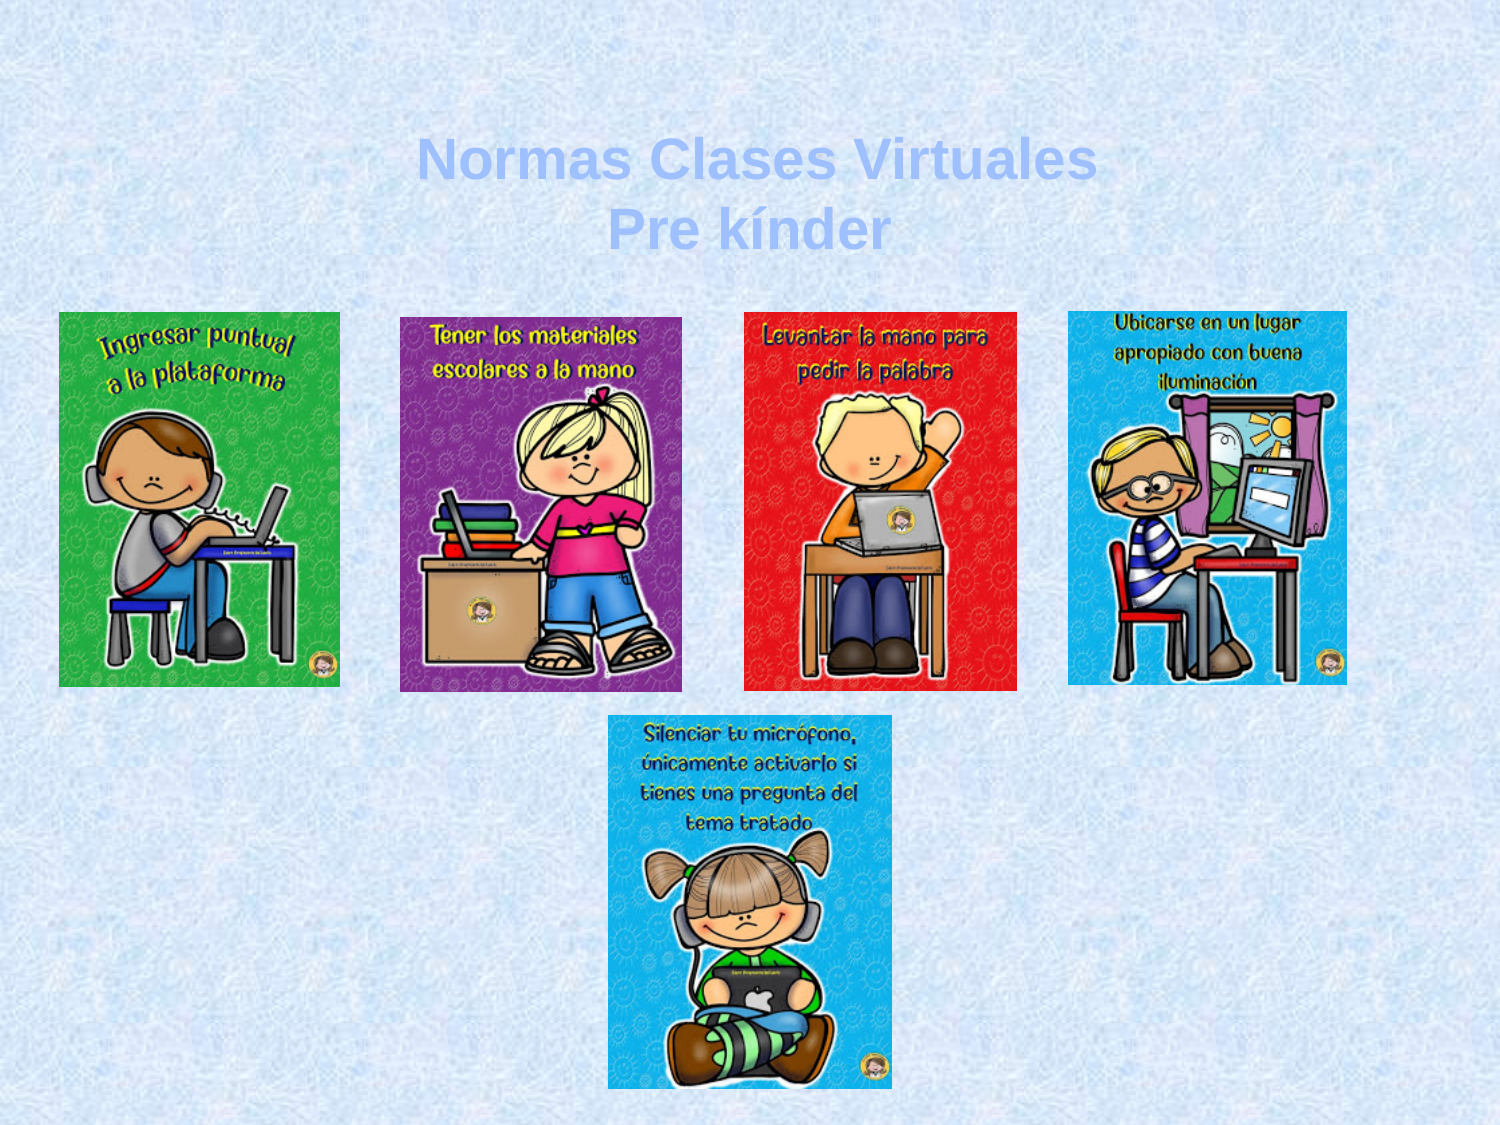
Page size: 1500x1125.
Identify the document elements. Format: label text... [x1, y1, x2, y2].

text_box Normas Clases Virtuales Pre kínder [237, 113, 1263, 269]
picture [0, 0, 1500, 1125]
